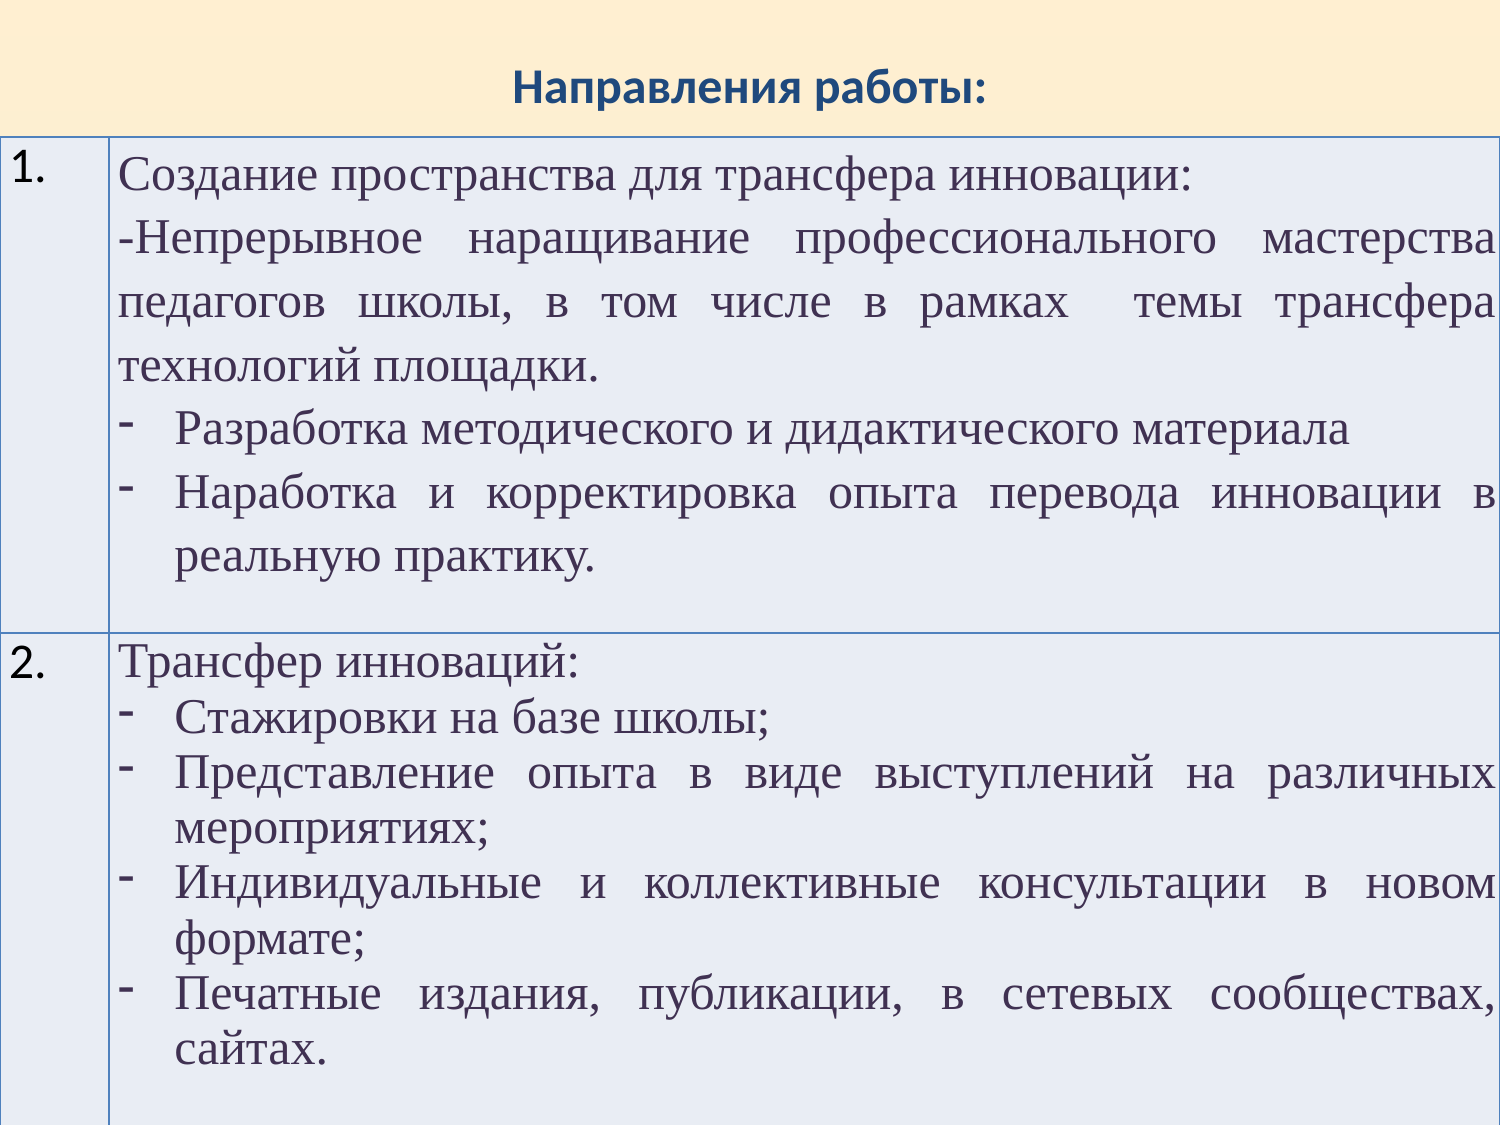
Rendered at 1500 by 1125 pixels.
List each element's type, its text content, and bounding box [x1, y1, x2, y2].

table_cell Трансфер инноваций: Стажировки на базе школы; Представление опыта в виде выступлений на различных мероприятиях; Индивидуальные и коллективные консультации в новом формате; Печатные издания, публикации, в сетевых сообществах, сайтах. [110, 634, 1499, 1125]
table_header 1. [1, 138, 108, 632]
table_header Создание пространства для трансфера инновации: -Непрерывное наращивание профессионального мастерства педагогов школы, в том числе в рамках темы трансфера технологий площадки. Разработка методического и дидактического материала Наработка и корректировка опыта перевода инновации в реальную практику. [110, 138, 1499, 632]
title Направления работы: [75, 45, 1425, 136]
table_cell 2. [1, 634, 108, 1125]
